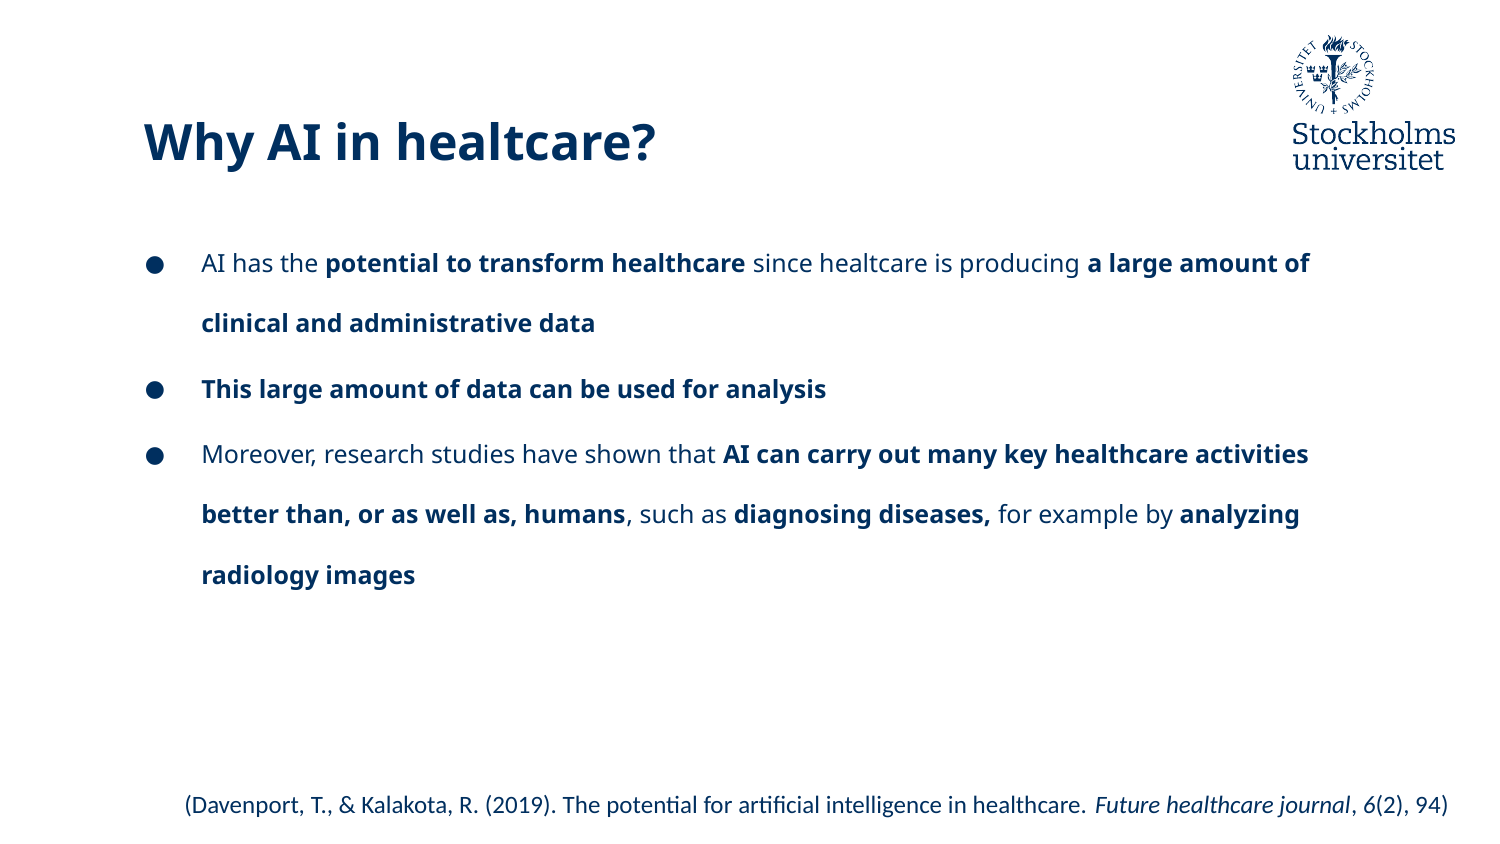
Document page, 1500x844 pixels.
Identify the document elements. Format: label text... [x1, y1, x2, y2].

picture [1293, 35, 1455, 170]
list AI has the potential to transform healthcare since healtcare is producing a large amount of clinical and administrative data This large amount of data can be used for analysis Moreover, research studies have shown that AI can carry out many key healthcare activities better than, or as well as, humans, such as diagnosing diseases, for example by analyzing radiology images [129, 209, 1353, 790]
text_box (Davenport, T., & Kalakota, R. (2019). The potential for artificial intelligence in healthcare. Future healthcare journal, 6(2), 94) [169, 781, 1464, 827]
title Why AI in healtcare? [129, 102, 1254, 201]
